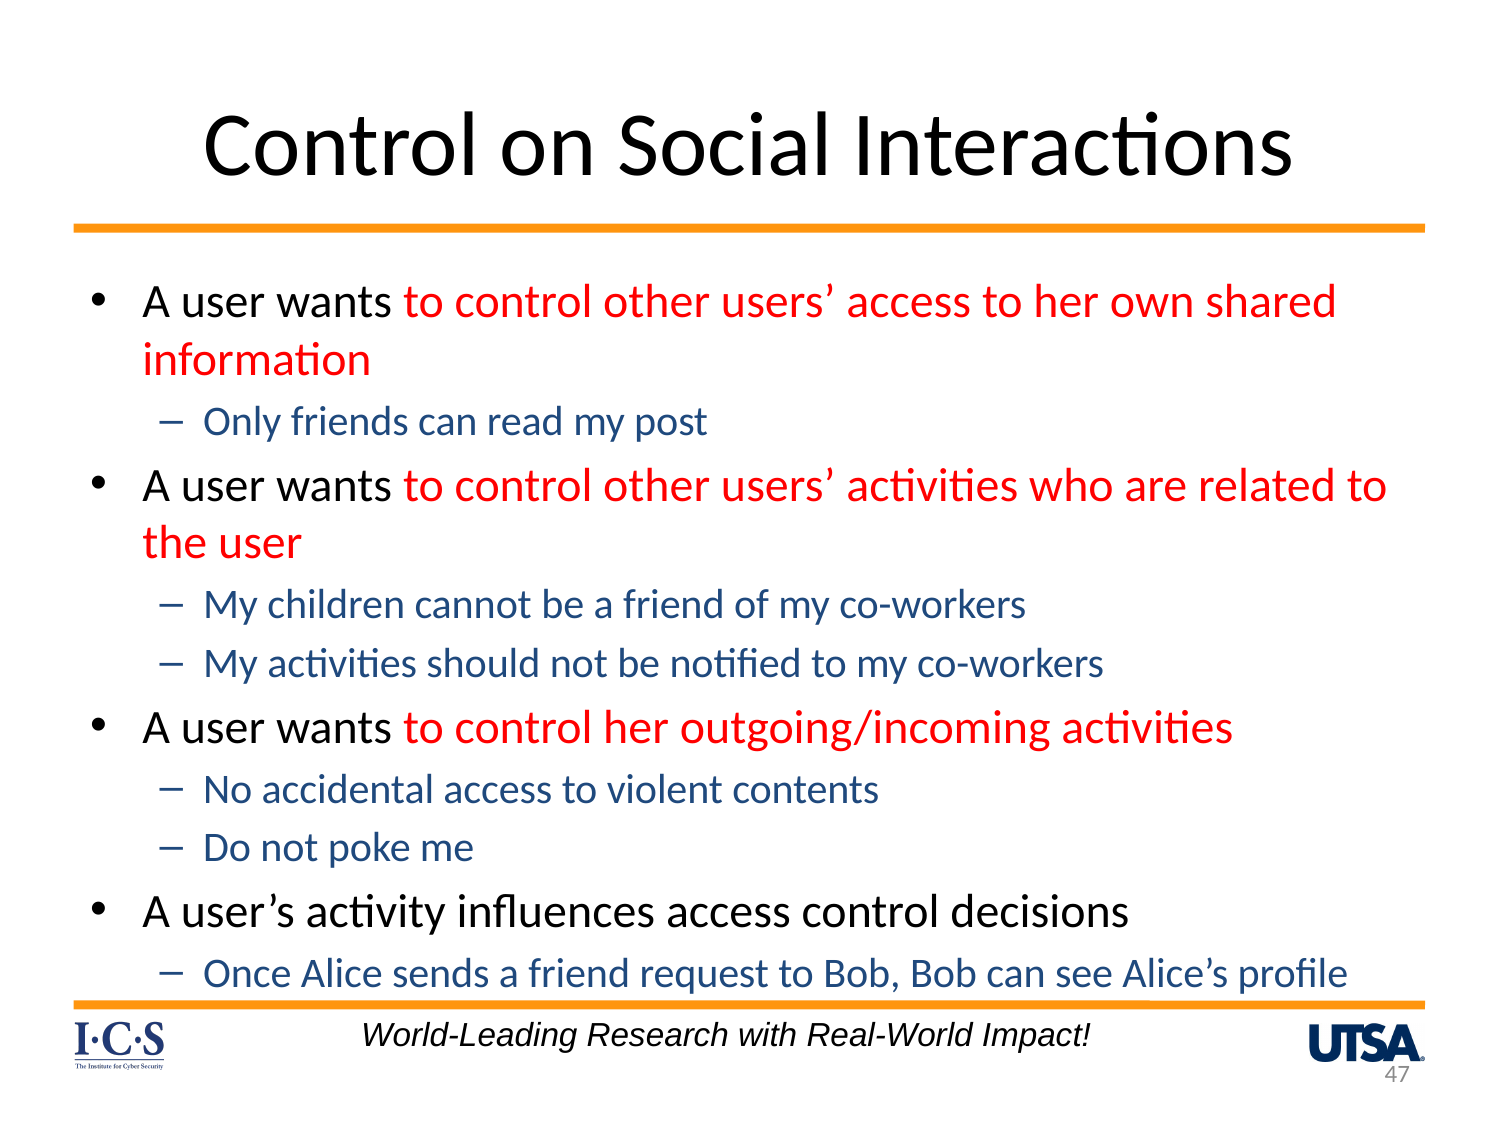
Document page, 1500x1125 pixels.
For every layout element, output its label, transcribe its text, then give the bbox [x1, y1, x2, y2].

title Control on Social Interactions [75, 45, 1425, 233]
list A user wants to control other users’ access to her own shared information Only friends can read my post A user wants to control other users’ activities who are related to the user My children cannot be a friend of my co-workers My activities should not be notified to my co-workers A user wants to control her outgoing/incoming activities No accidental access to violent contents Do not poke me A user’s activity influences access control decisions Once Alice sends a friend request to Bob, Bob can see Alice’s profile [75, 262, 1425, 1005]
text_box World-Leading Research with Real-World Impact! [346, 1005, 1108, 1061]
picture [1309, 1023, 1425, 1042]
picture [73, 1014, 165, 1071]
slide_number 47 [1074, 1042, 1425, 1103]
